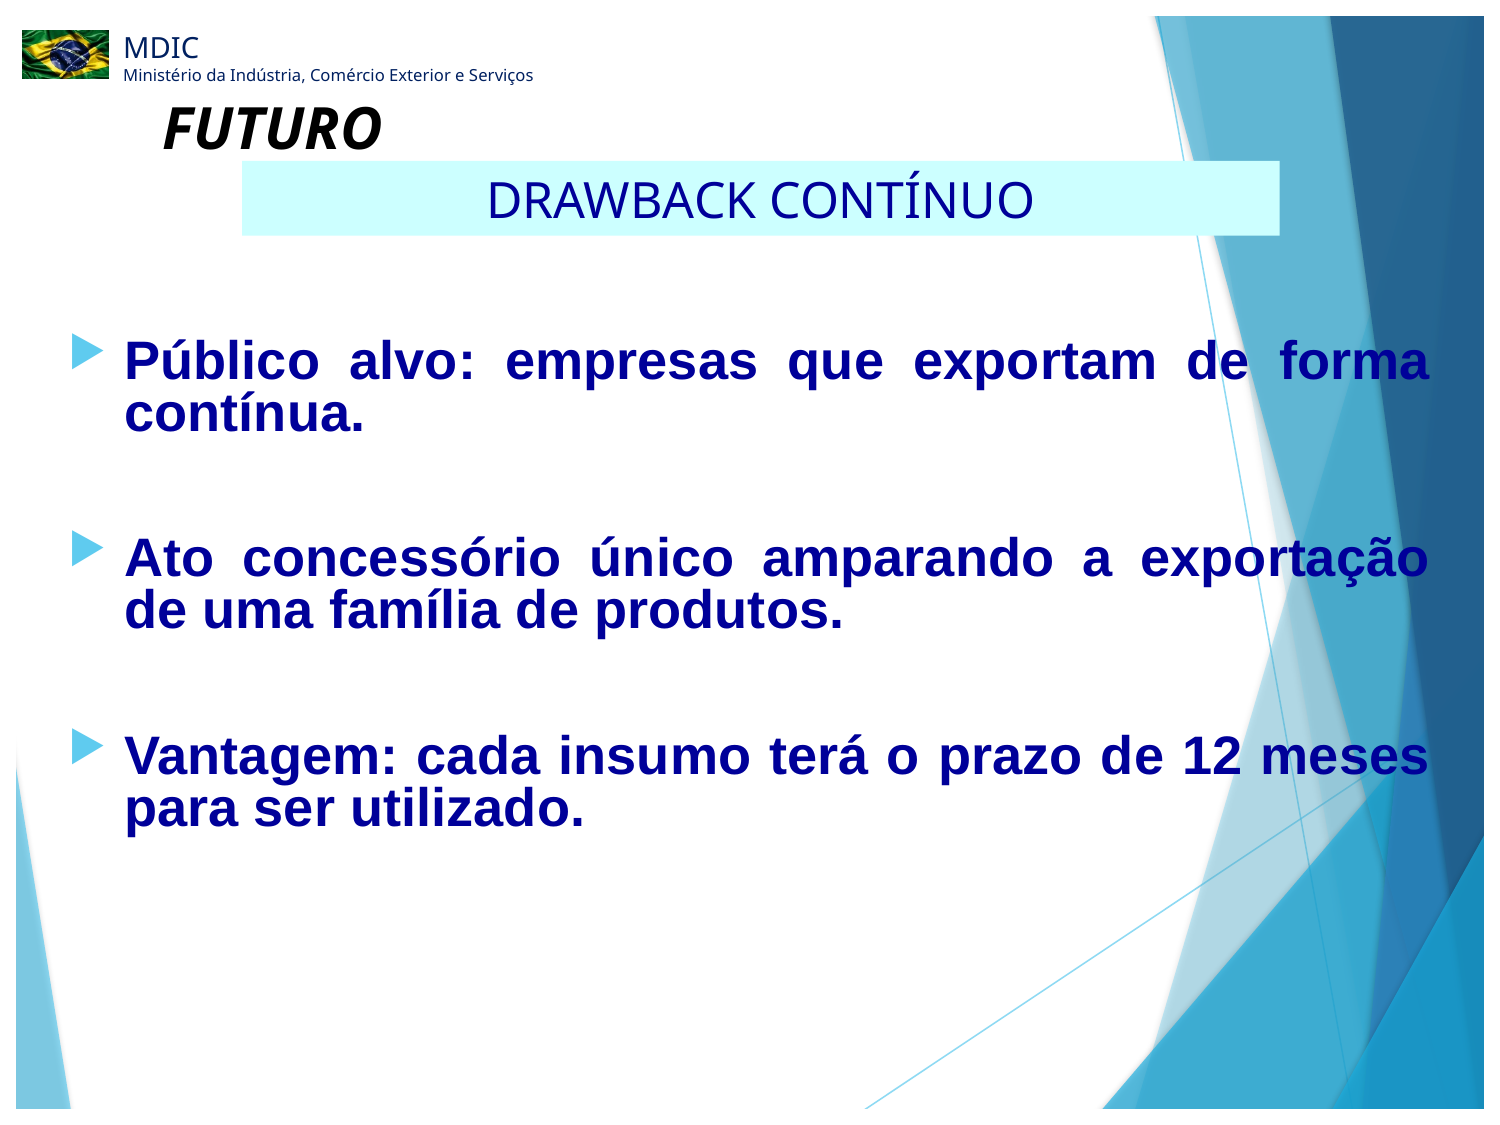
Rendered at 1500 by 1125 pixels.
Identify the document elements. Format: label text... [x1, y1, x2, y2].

text_box MDIC Ministério da Indústria, Comércio Exterior e Serviços [108, 22, 1396, 92]
text_box [0, 0, 1500, 1125]
text_box DRAWBACK CONTÍNUO [242, 160, 1280, 236]
picture [22, 29, 109, 79]
